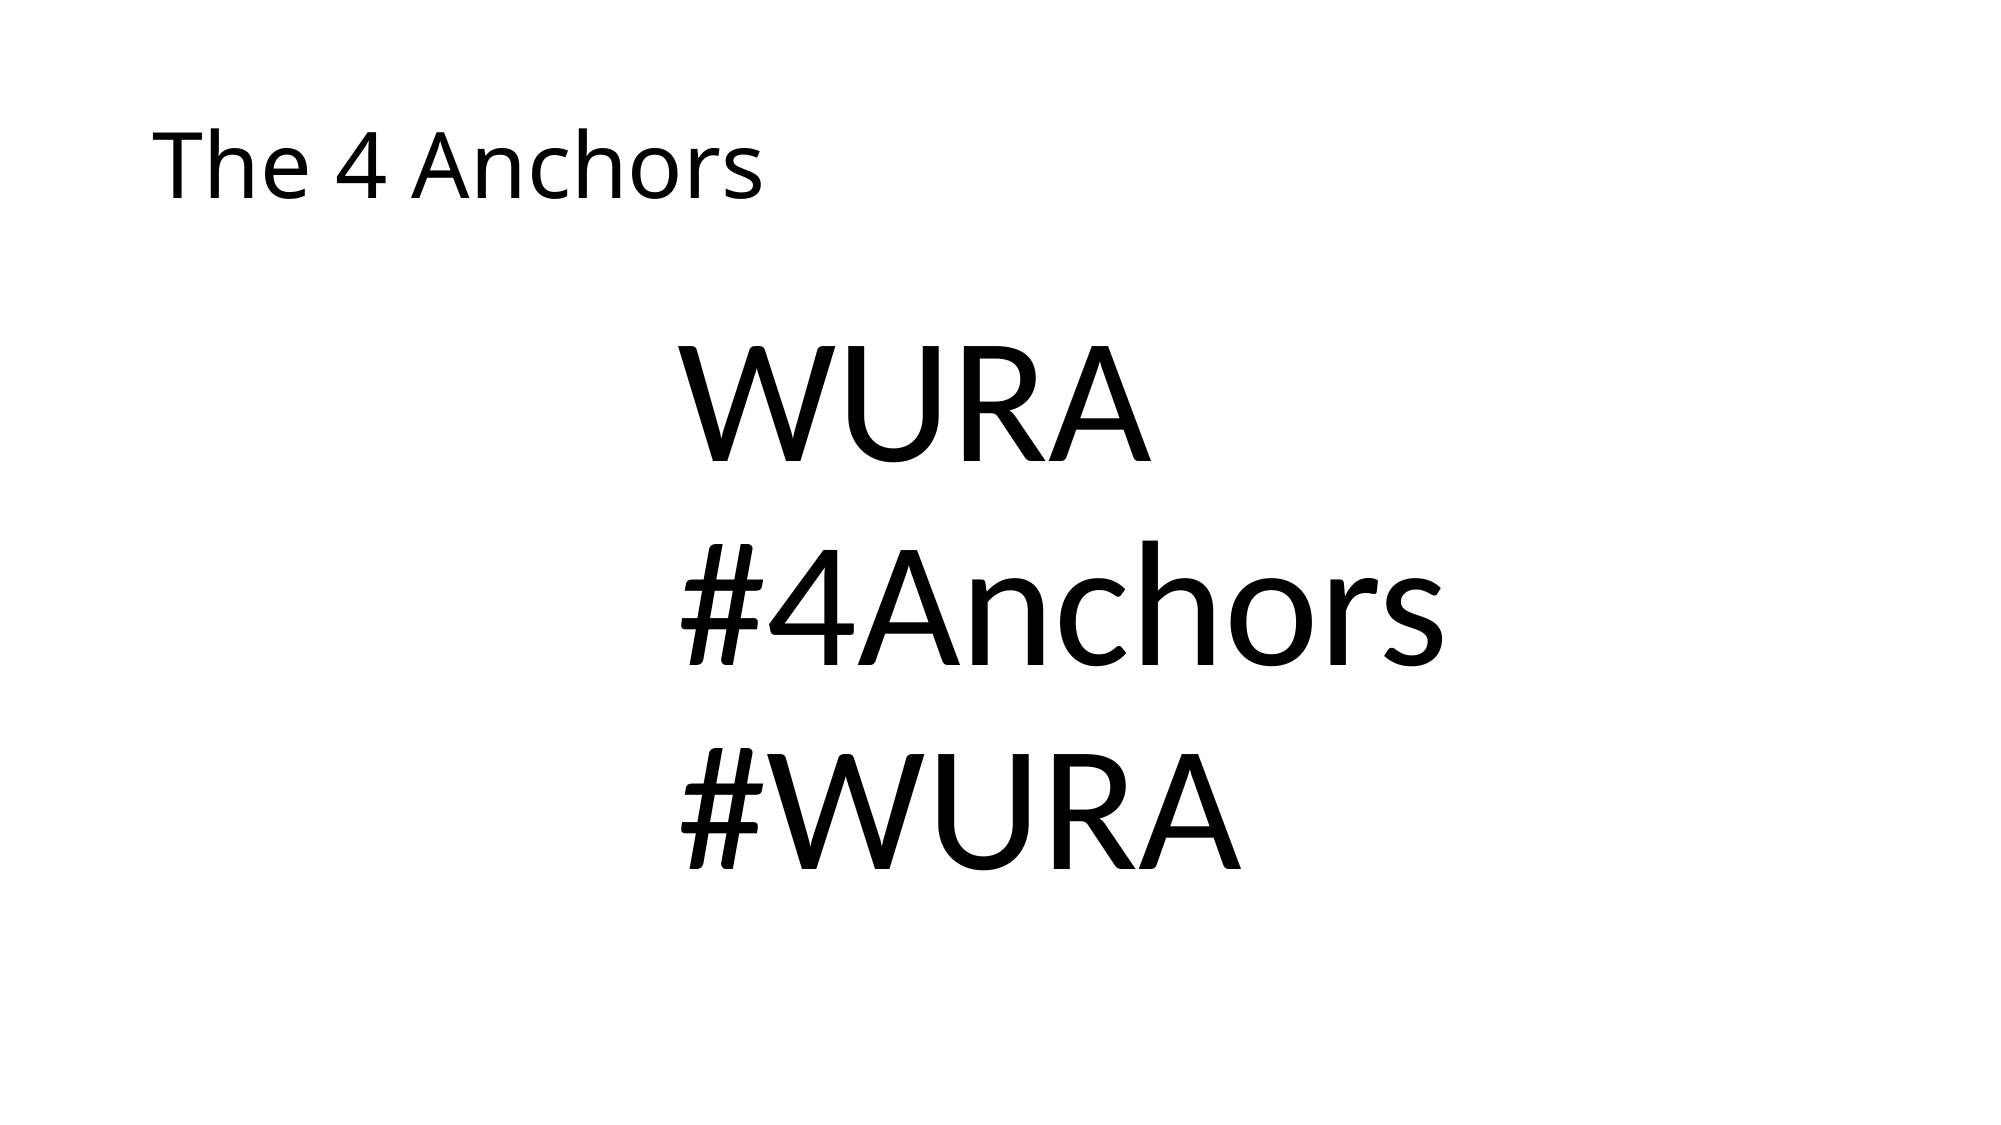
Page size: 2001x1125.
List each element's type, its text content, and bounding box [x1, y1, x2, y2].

list WURA #4Anchors #WURA [137, 299, 1863, 1014]
title The 4 Anchors [137, 59, 1863, 278]
